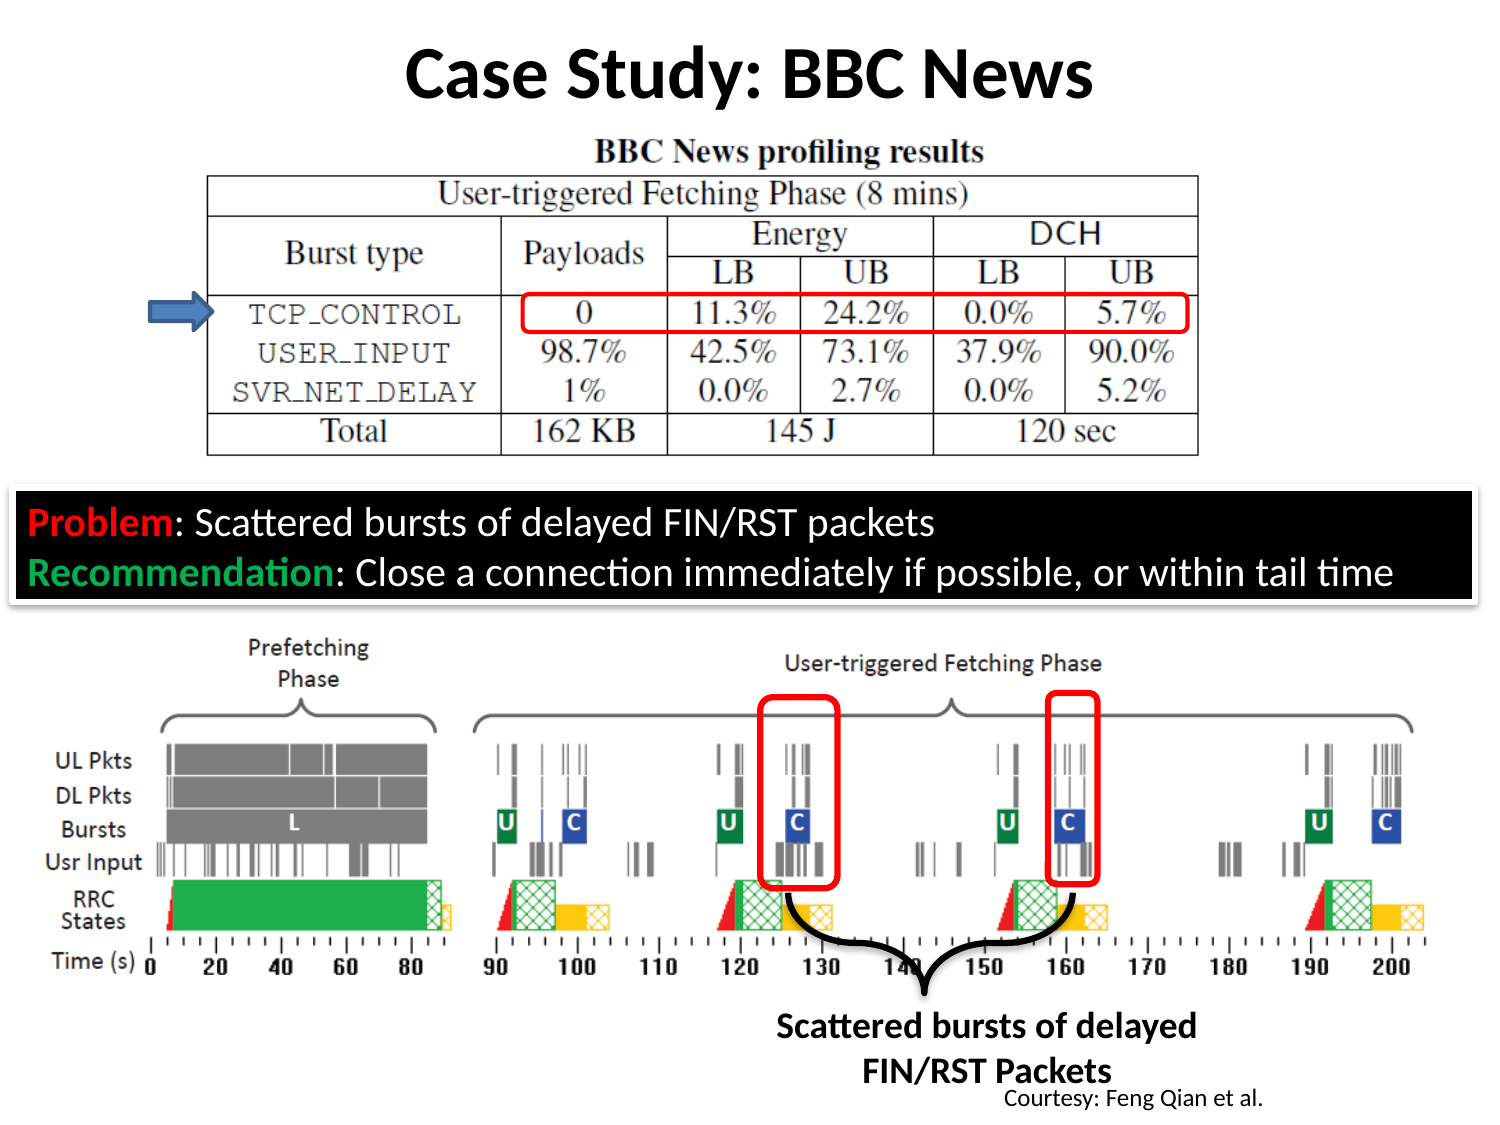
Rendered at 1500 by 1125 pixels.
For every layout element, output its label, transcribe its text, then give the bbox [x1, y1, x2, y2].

text_box [147, 290, 194, 333]
title Case Study: BBC News [75, 0, 1425, 163]
picture [31, 628, 1429, 981]
picture [199, 124, 1210, 464]
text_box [759, 892, 1216, 1101]
text_box Courtesy: Feng Qian et al. [989, 1073, 1280, 1119]
text_box Problem: Scattered bursts of delayed FIN/RST packets Recommendation: Close a connection immediately if possible, or within tail time [9, 484, 1478, 605]
